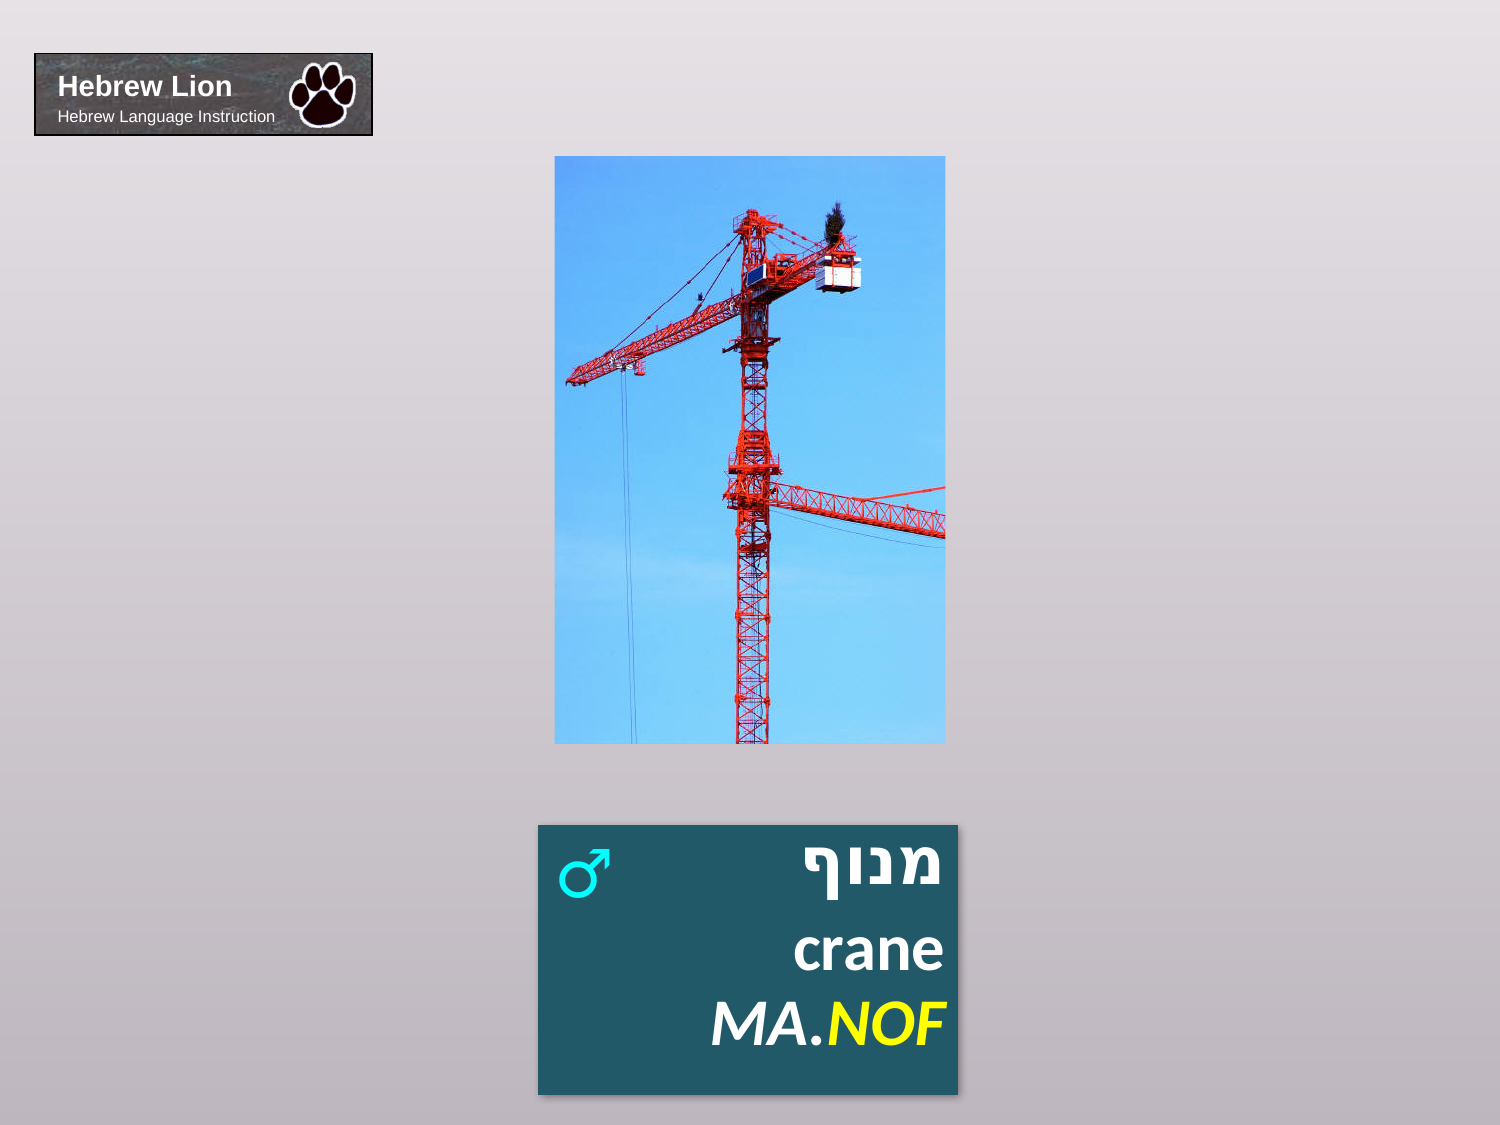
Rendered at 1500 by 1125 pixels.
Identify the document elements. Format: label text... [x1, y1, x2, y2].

table_header מנוף crane MA.NOF [538, 825, 958, 1095]
picture [554, 156, 946, 745]
picture [36, 54, 371, 134]
text_box ♂ [539, 823, 965, 941]
